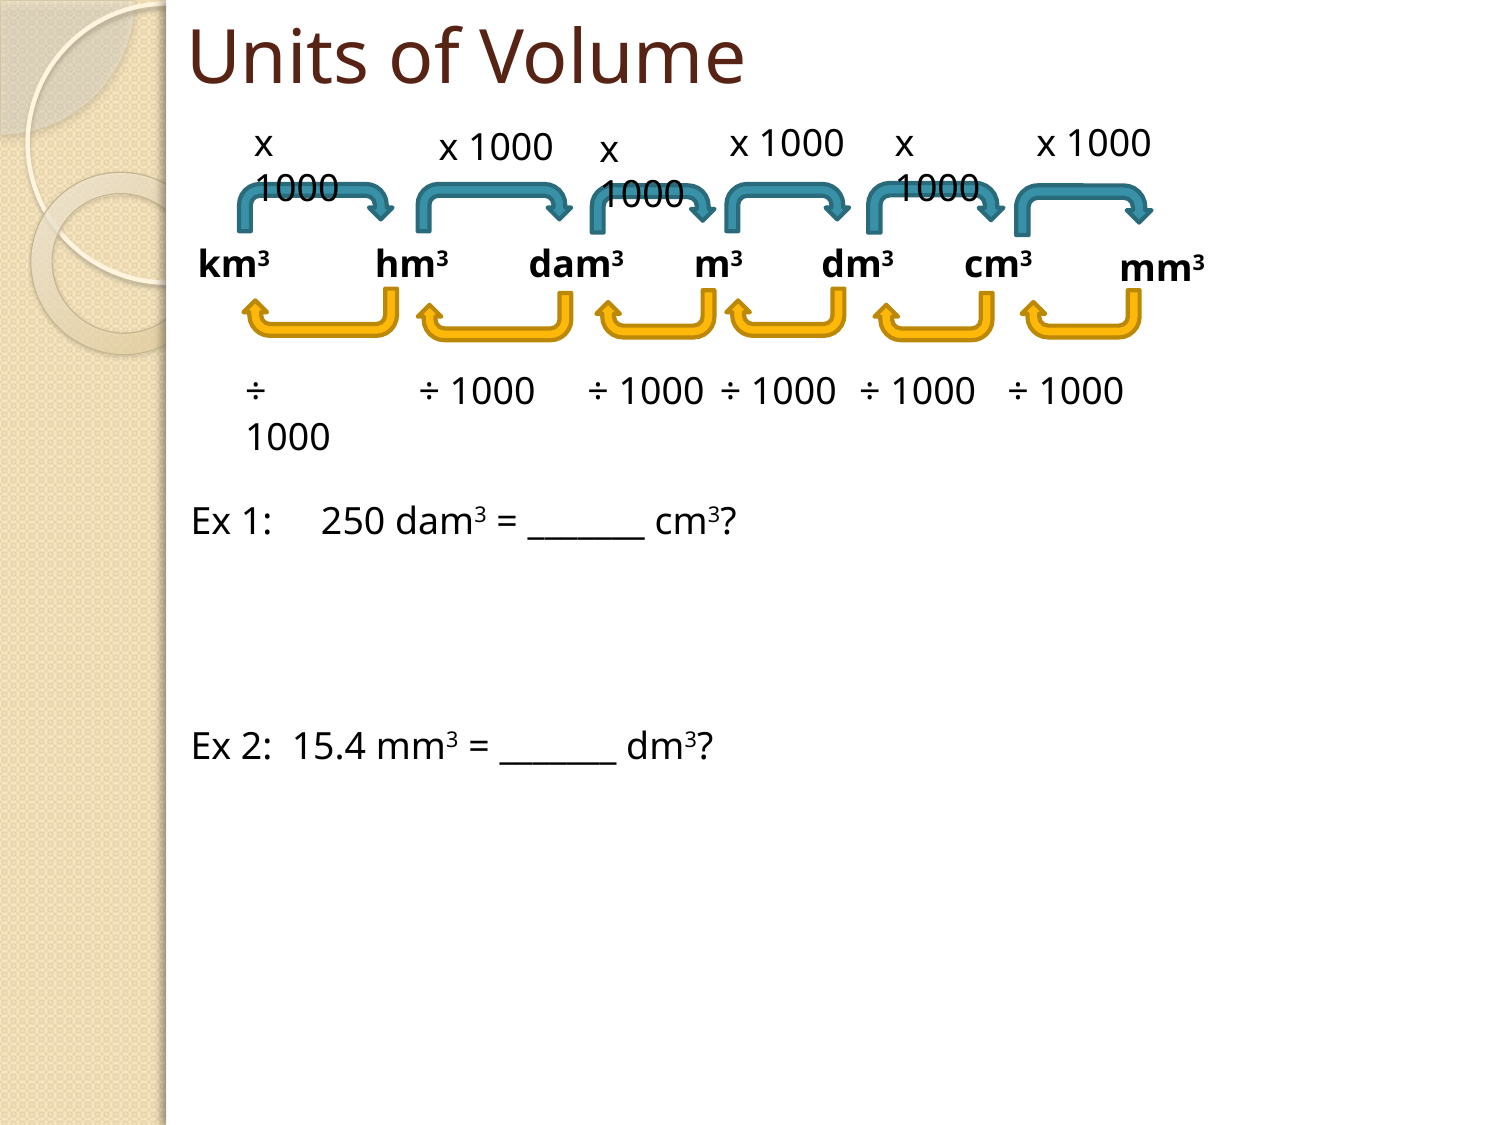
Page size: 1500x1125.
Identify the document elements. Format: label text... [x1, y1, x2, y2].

text_box [415, 290, 574, 343]
text_box x 1000 [423, 115, 585, 176]
text_box [241, 286, 400, 338]
text_box ÷ 1000 [992, 360, 1140, 420]
text_box [375, 190, 395, 222]
text_box mm3 [1104, 236, 1223, 296]
text_box Ex 1: 250 dam3 = _______ cm3? Ex 2: 15.4 mm3 = _______ dm3? [175, 489, 1500, 954]
text_box x 1000 [584, 117, 724, 222]
title Units of Volume [171, 0, 1500, 112]
text_box ÷ 1000 [705, 360, 844, 420]
text_box [872, 290, 995, 343]
text_box [236, 195, 253, 234]
text_box x 1000 [714, 112, 878, 172]
text_box hm3 [360, 232, 479, 293]
text_box cm3 [949, 232, 1051, 293]
text_box [866, 183, 883, 235]
text_box x 1000 [1021, 112, 1184, 172]
text_box [589, 222, 606, 235]
text_box [1014, 183, 1154, 238]
text_box x 1000 [879, 112, 1019, 217]
text_box [1019, 288, 1142, 340]
text_box [724, 286, 847, 338]
text_box x 1000 [239, 112, 384, 217]
text_box [415, 181, 574, 234]
text_box ÷ 1000 [230, 360, 374, 465]
text_box ÷ 1000 [403, 360, 561, 420]
text_box [984, 217, 998, 223]
text_box [724, 181, 852, 234]
text_box ÷ 1000 [844, 360, 992, 420]
text_box dm3 [806, 232, 932, 293]
text_box dam3 [513, 232, 680, 293]
text_box km3 [182, 232, 302, 293]
text_box m3 [680, 232, 774, 293]
text_box ÷ 1000 [572, 360, 705, 420]
text_box [594, 288, 717, 340]
